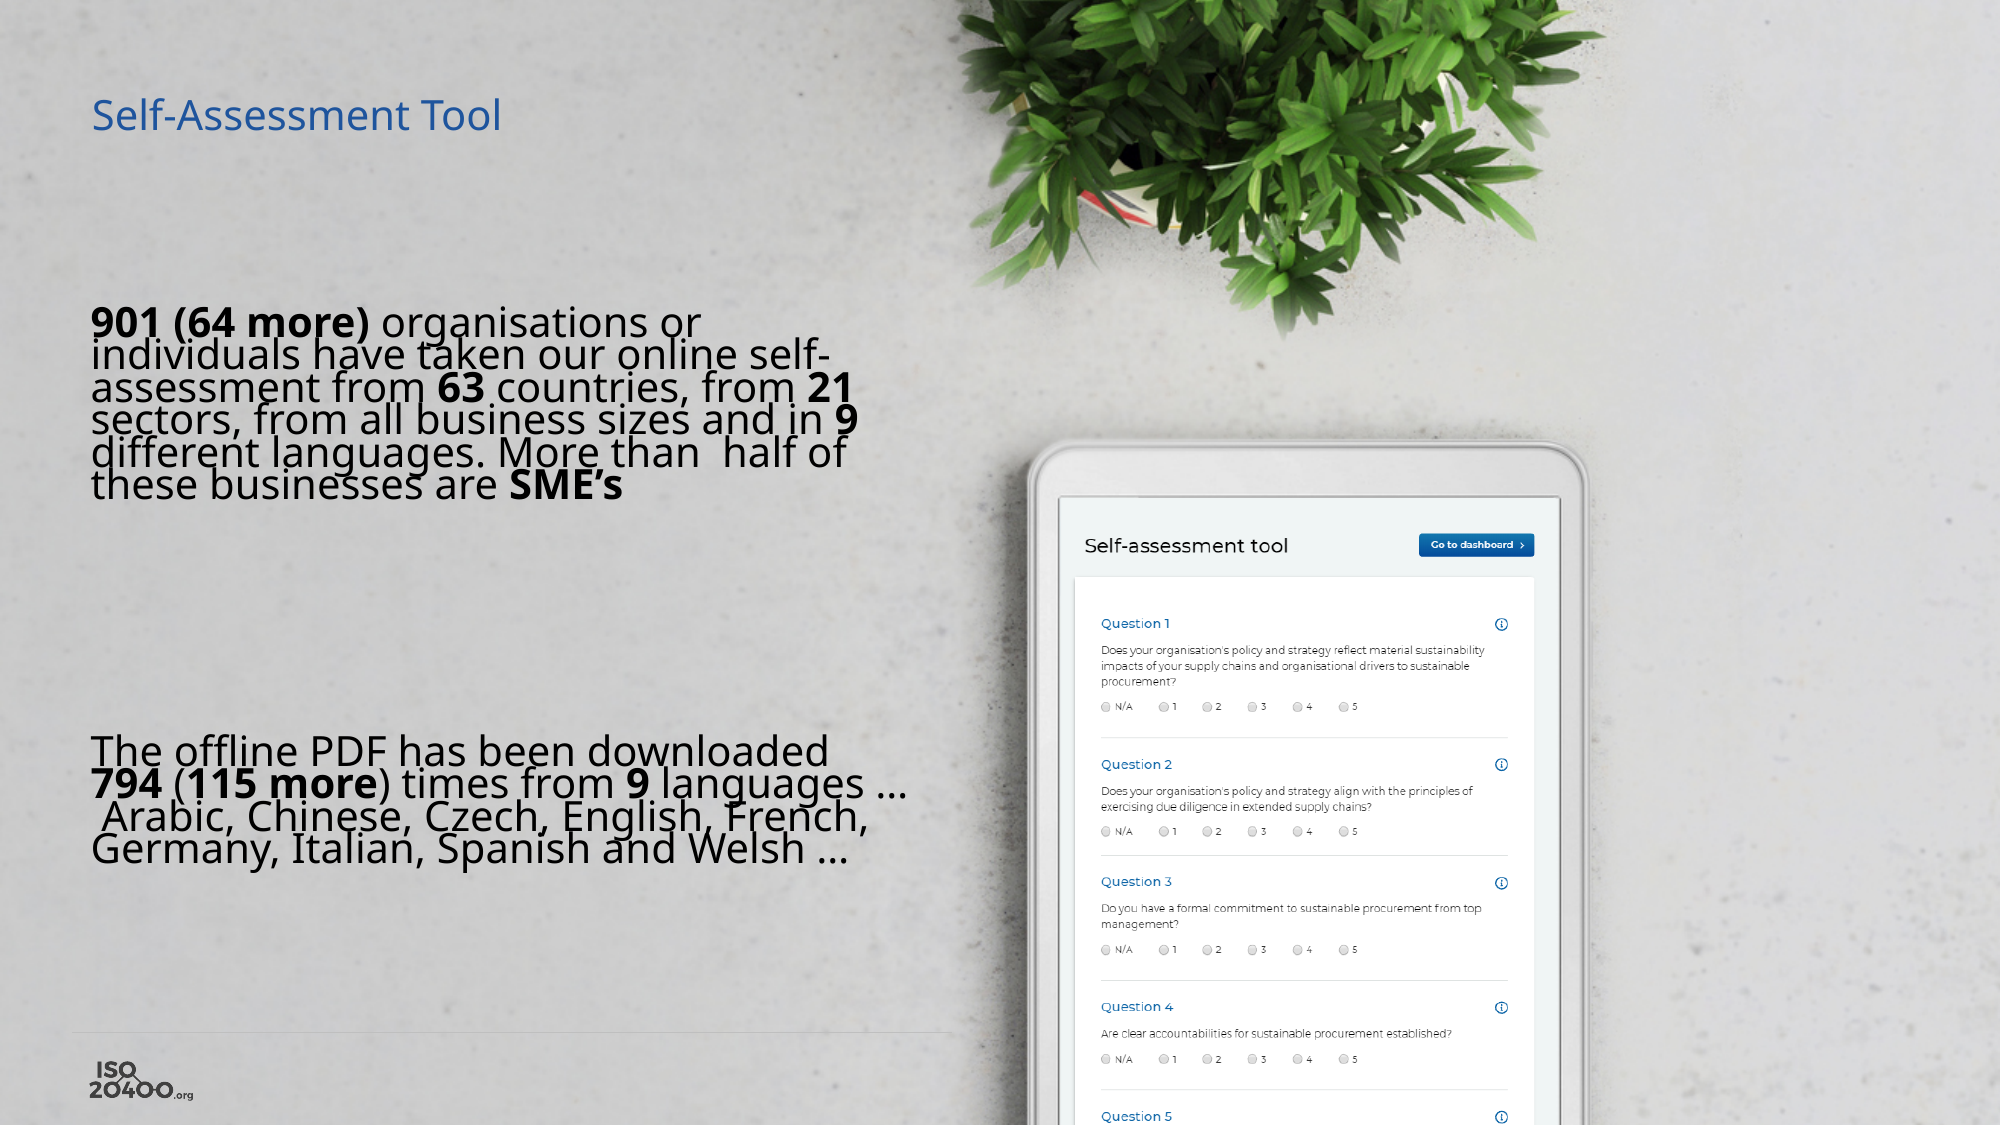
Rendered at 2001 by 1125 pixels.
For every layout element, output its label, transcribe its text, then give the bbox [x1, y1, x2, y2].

list Self-Assessment Tool [76, 86, 881, 187]
list 901 (64 more) organisations or individuals have taken our online self-assessment from 63 countries, from 21 sectors, from all business sizes and in 9 different languages. More than half of these businesses are SME’s The offline PDF has been downloaded 794 (115 more) times from 9 languages … Arabic, Chinese, Czech, English, French, Germany, Italian, Spanish and Welsh … [75, 198, 925, 563]
picture [0, 0, 2000, 1125]
